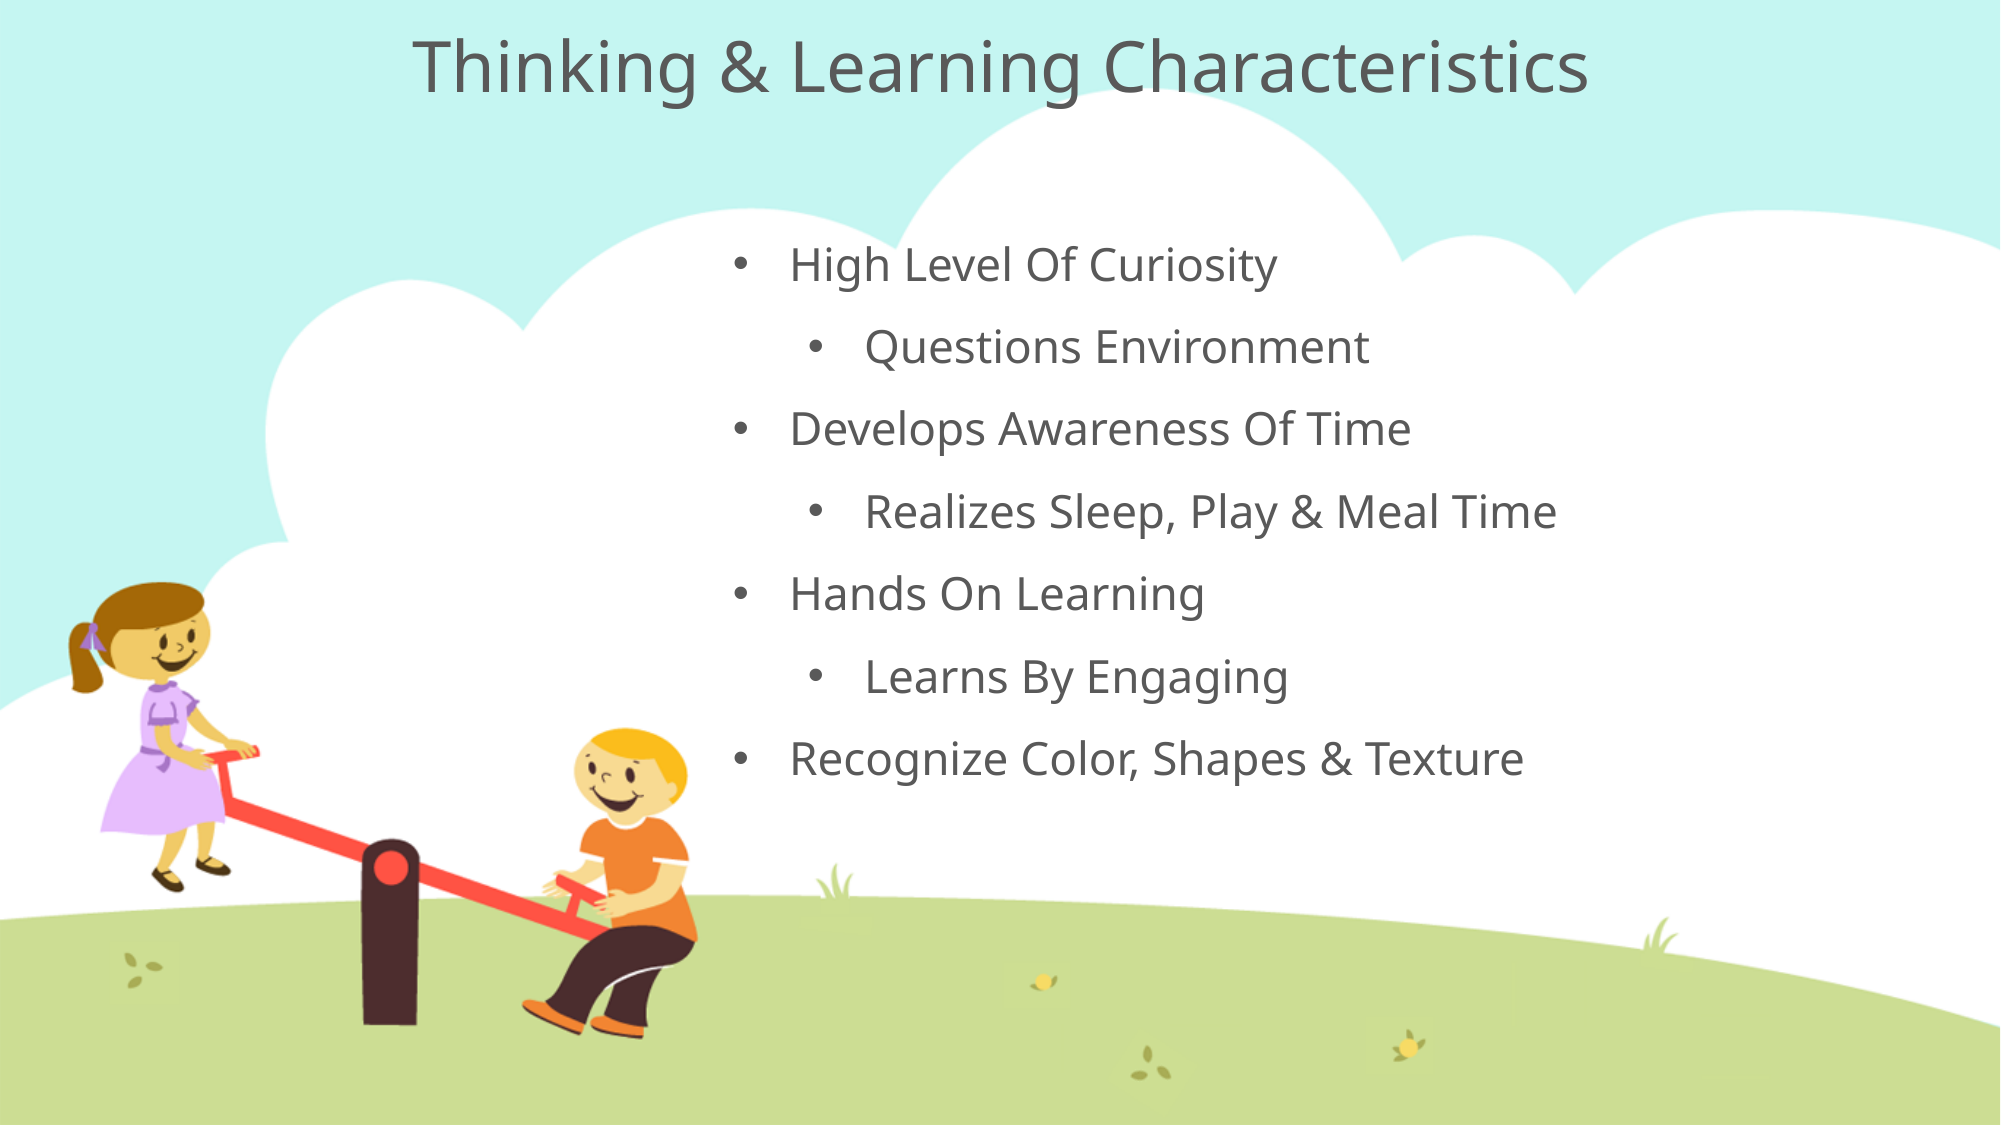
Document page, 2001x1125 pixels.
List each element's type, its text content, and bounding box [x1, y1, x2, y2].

text_box High Level Of Curiosity Questions Environment Develops Awareness Of Time Realizes Sleep, Play & Meal Time Hands On Learning Learns By Engaging Recognize Color, Shapes & Texture [718, 200, 1864, 1018]
title Thinking & Learning Characteristics [56, 0, 1948, 116]
picture [0, 0, 2001, 1125]
